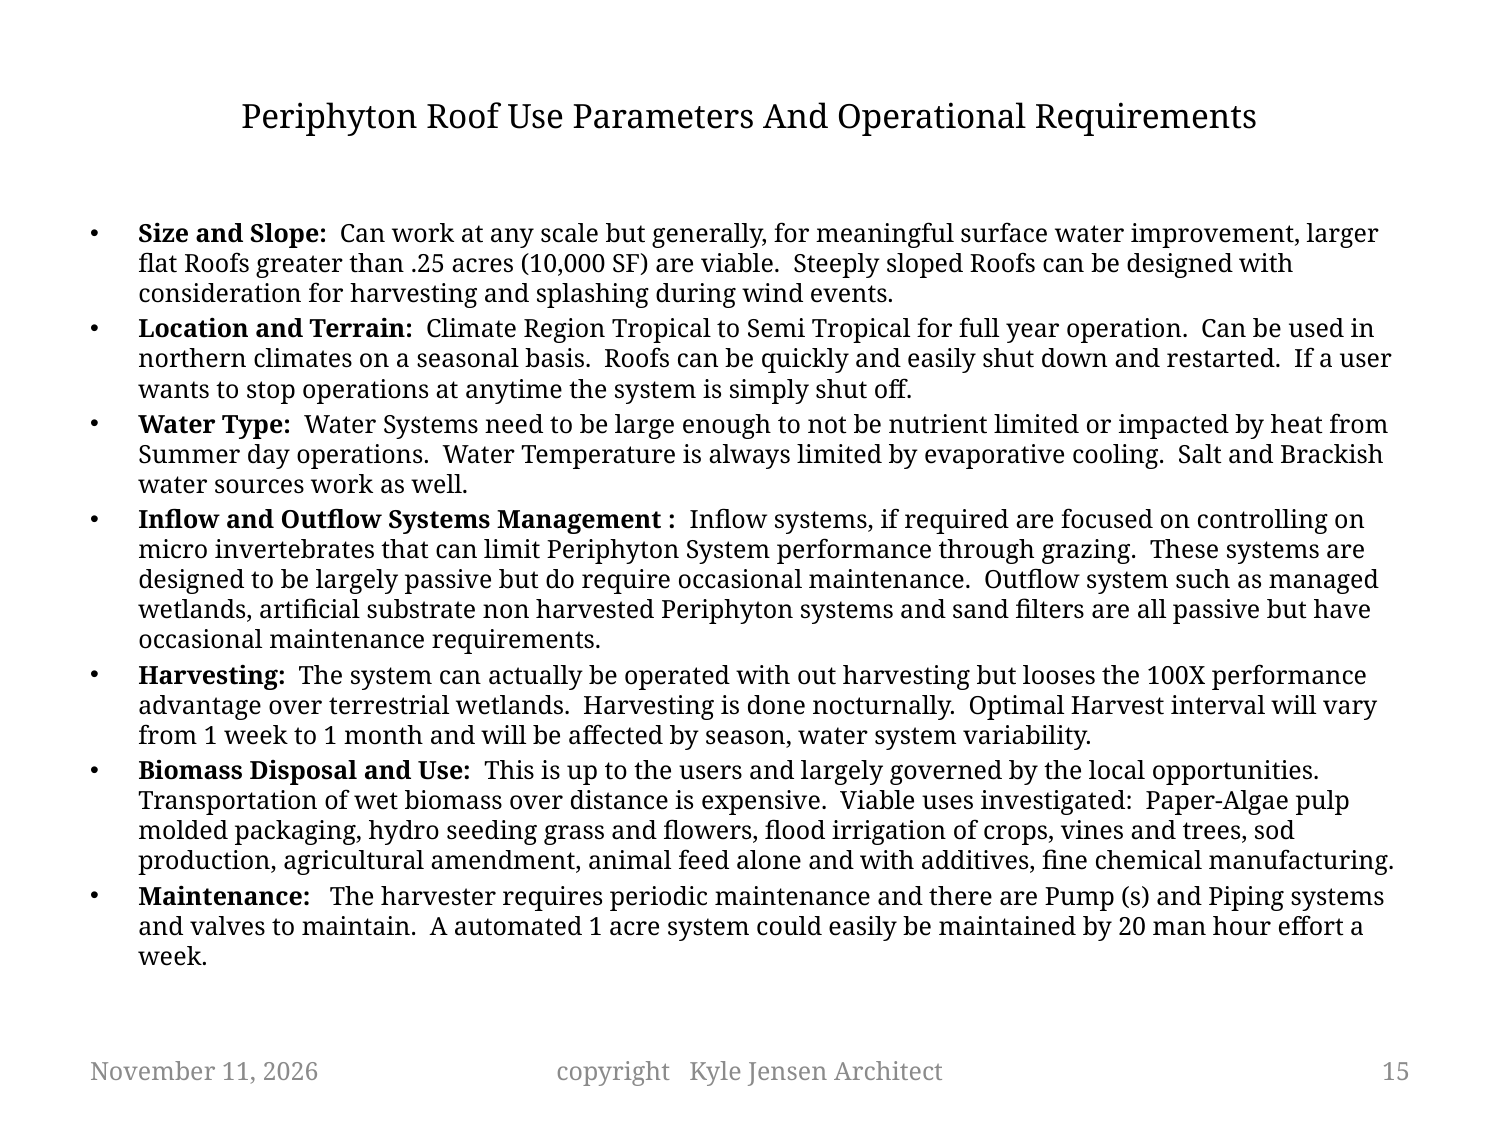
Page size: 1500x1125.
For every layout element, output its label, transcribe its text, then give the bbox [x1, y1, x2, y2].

slide_number 15 [1074, 1042, 1425, 1103]
footer copyright Kyle Jensen Architect [512, 1042, 988, 1103]
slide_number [75, 1042, 425, 1103]
list Size and Slope: Can work at any scale but generally, for meaningful surface water improvement, larger flat Roofs greater than .25 acres (10,000 SF) are viable. Steeply sloped Roofs can be designed with consideration for harvesting and splashing during wind events. Location and Terrain: Climate Region Tropical to Semi Tropical for full year operation. Can be used in northern climates on a seasonal basis. Roofs can be quickly and easily shut down and restarted. If a user wants to stop operations at anytime the system is simply shut off. Water Type: Water Systems need to be large enough to not be nutrient limited or impacted by heat from Summer day operations. Water Temperature is always limited by evaporative cooling. Salt and Brackish water sources work as well. Inflow and Outflow Systems Management : Inflow systems, if required are focused on controlling on micro invertebrates that can limit Periphyton System performance through grazing. These systems are designed to be largely passive but do require occasional maintenance. Outflow system such as managed wetlands, artificial substrate non harvested Periphyton systems and sand filters are all passive but have occasional maintenance requirements. Harvesting: The system can actually be operated with out harvesting but looses the 100X performance advantage over terrestrial wetlands. Harvesting is done nocturnally. Optimal Harvest interval will vary from 1 week to 1 month and will be affected by season, water system variability. Biomass Disposal and Use: This is up to the users and largely governed by the local opportunities. Transportation of wet biomass over distance is expensive. Viable uses investigated: Paper-Algae pulp molded packaging, hydro seeding grass and flowers, flood irrigation of crops, vines and trees, sod production, agricultural amendment, animal feed alone and with additives, fine chemical manufacturing. Maintenance: The harvester requires periodic maintenance and there are Pump (s) and Piping systems and valves to maintain. A automated 1 acre system could easily be maintained by 20 man hour effort a week. [75, 209, 1425, 1005]
title Periphyton Roof Use Parameters And Operational Requirements [75, 45, 1425, 187]
